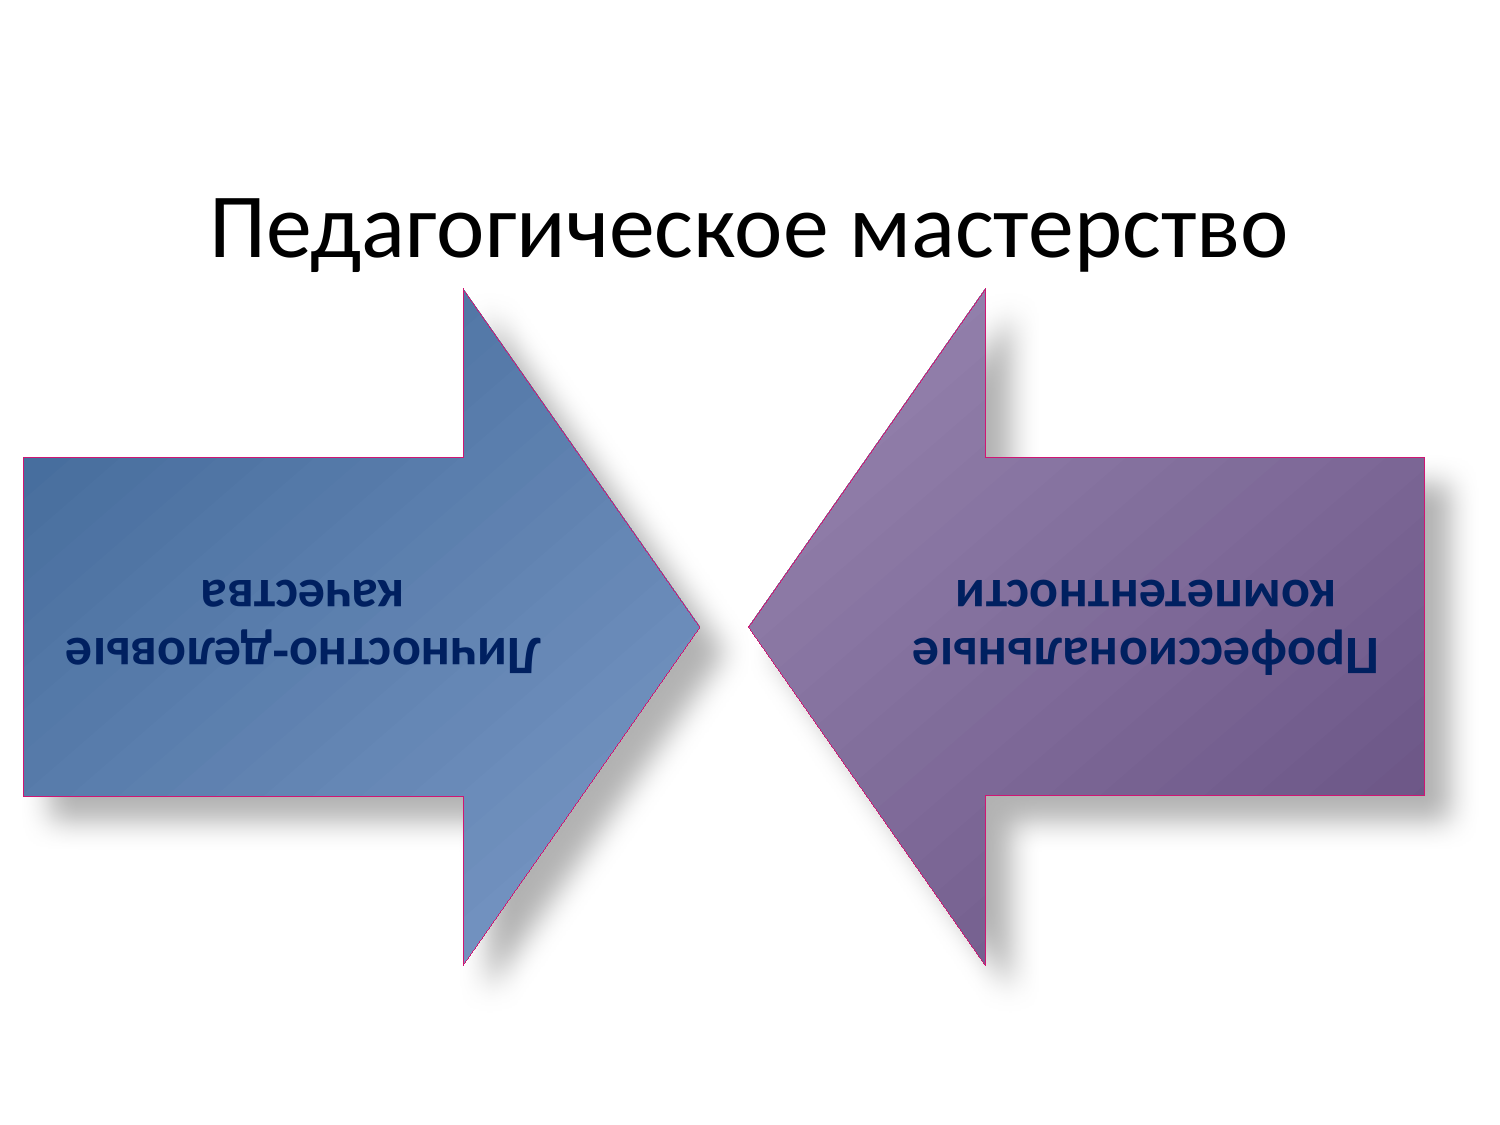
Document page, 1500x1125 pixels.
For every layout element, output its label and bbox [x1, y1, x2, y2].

list [23, 128, 1426, 1125]
